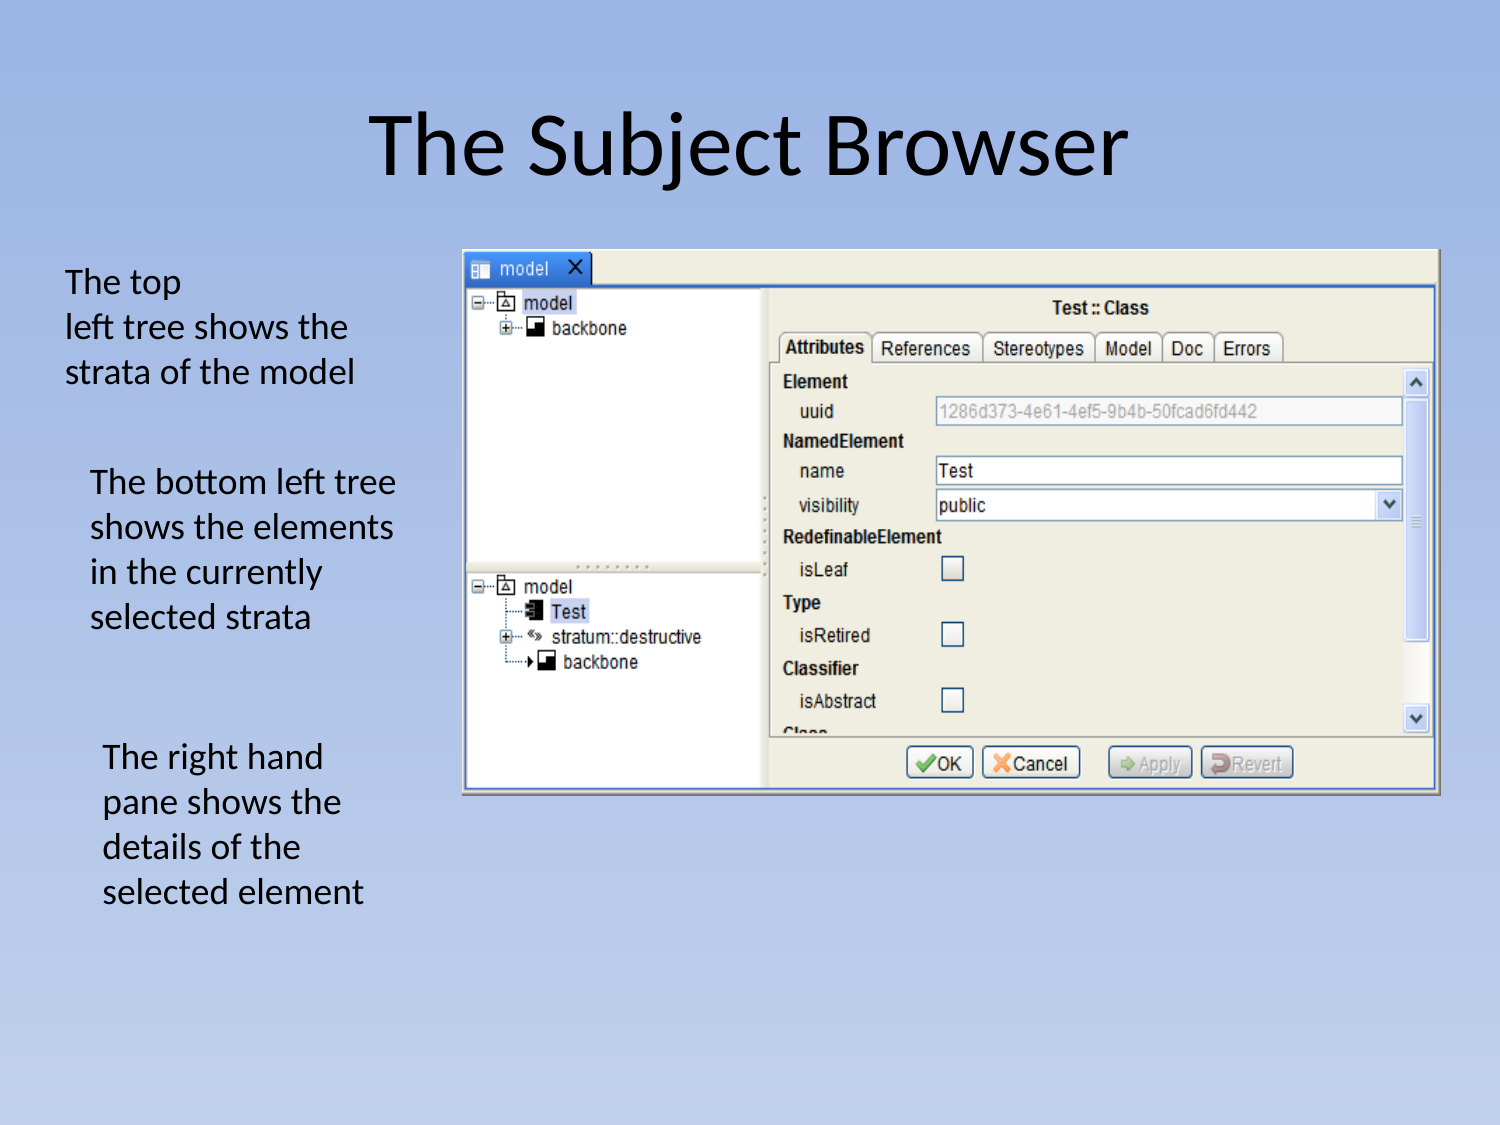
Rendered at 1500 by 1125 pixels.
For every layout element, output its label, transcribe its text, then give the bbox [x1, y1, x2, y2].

text_box The bottom left tree shows the elements in the currently selected strata [75, 449, 413, 645]
text_box The top left tree shows the strata of the model [49, 249, 413, 400]
title The Subject Browser [75, 45, 1425, 233]
text_box The right hand pane shows the details of the selected element [87, 724, 388, 920]
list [462, 249, 1441, 796]
